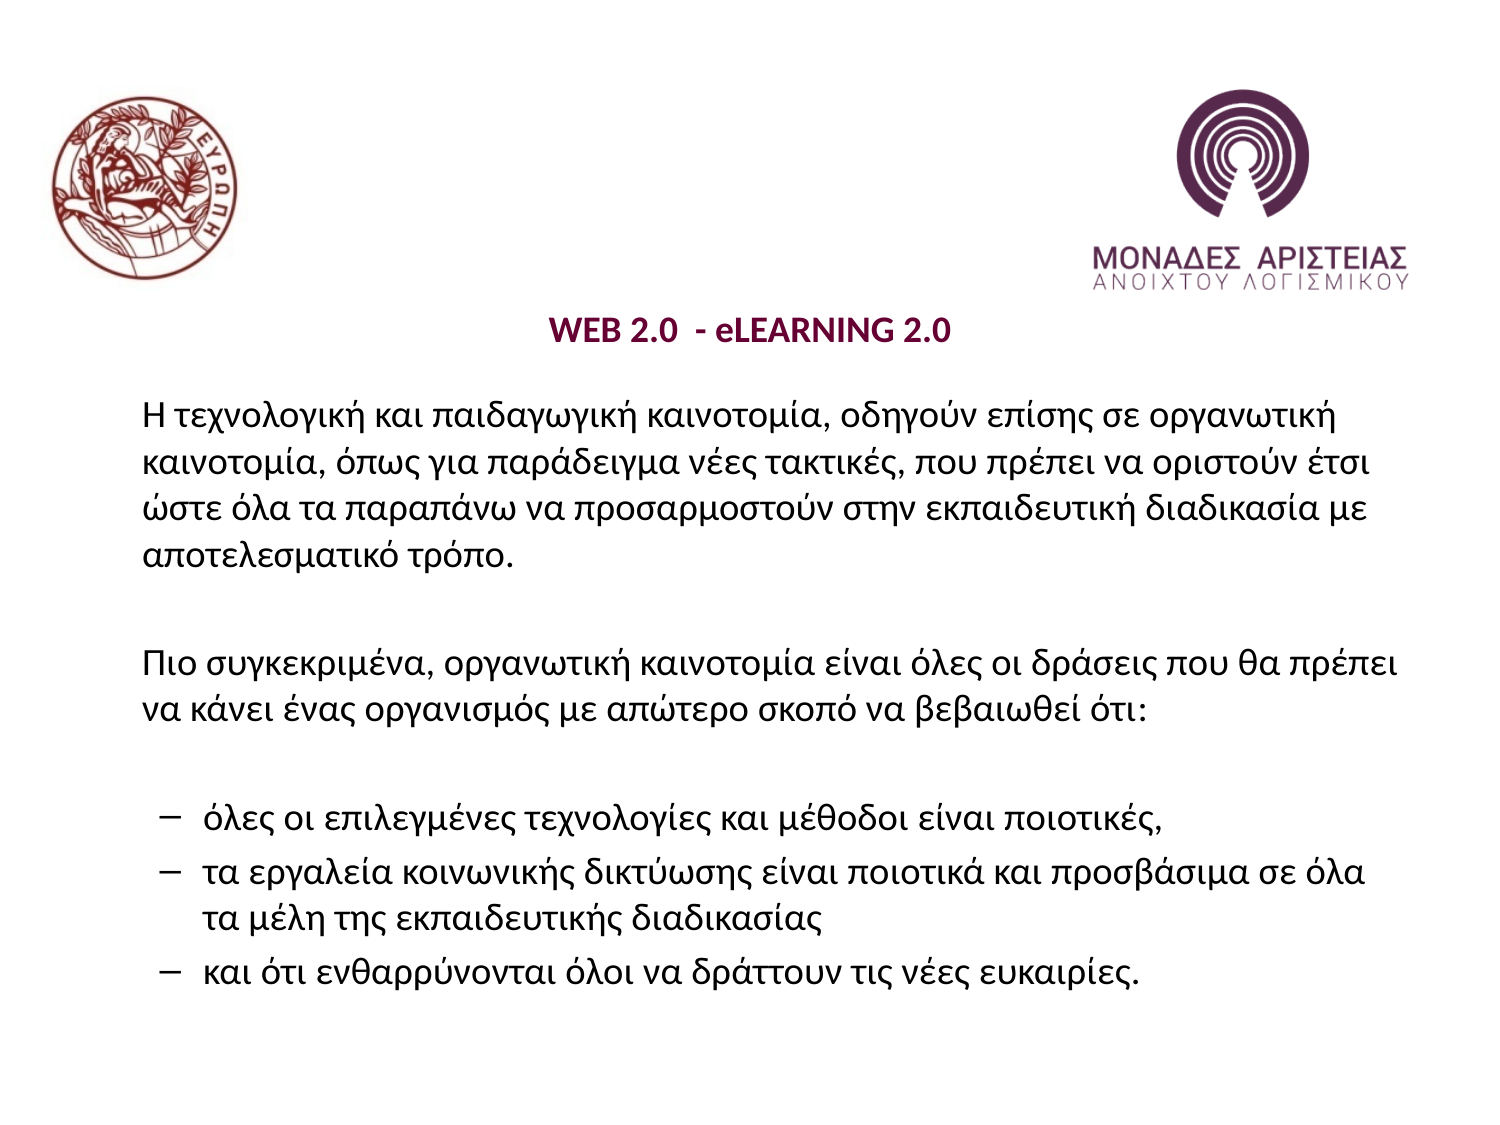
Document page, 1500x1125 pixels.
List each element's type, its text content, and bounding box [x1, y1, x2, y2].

list WEB 2.0 - eLEARNING 2.0 Η τεχνολογική και παιδαγωγική καινοτομία, οδηγούν επίσης σε οργανωτική καινοτομία, όπως για παράδειγμα νέες τακτικές, που πρέπει να οριστούν έτσι ώστε όλα τα παραπάνω να προσαρμοστούν στην εκπαιδευτική διαδικασία με αποτελεσματικό τρόπο. Πιο συγκεκριμένα, οργανωτική καινοτομία είναι όλες οι δράσεις που θα πρέπει να κάνει ένας οργανισμός με απώτερο σκοπό να βεβαιωθεί ότι: όλες οι επιλεγμένες τεχνολογίες και μέθοδοι είναι ποιοτικές, τα εργαλεία κοινωνικής δικτύωσης είναι ποιοτικά και προσβάσιμα σε όλα τα μέλη της εκπαιδευτικής διαδικασίας και ότι ενθαρρύνονται όλοι να δράττουν τις νέες ευκαιρίες. [75, 302, 1425, 1005]
picture [41, 86, 249, 291]
picture [1092, 89, 1409, 291]
